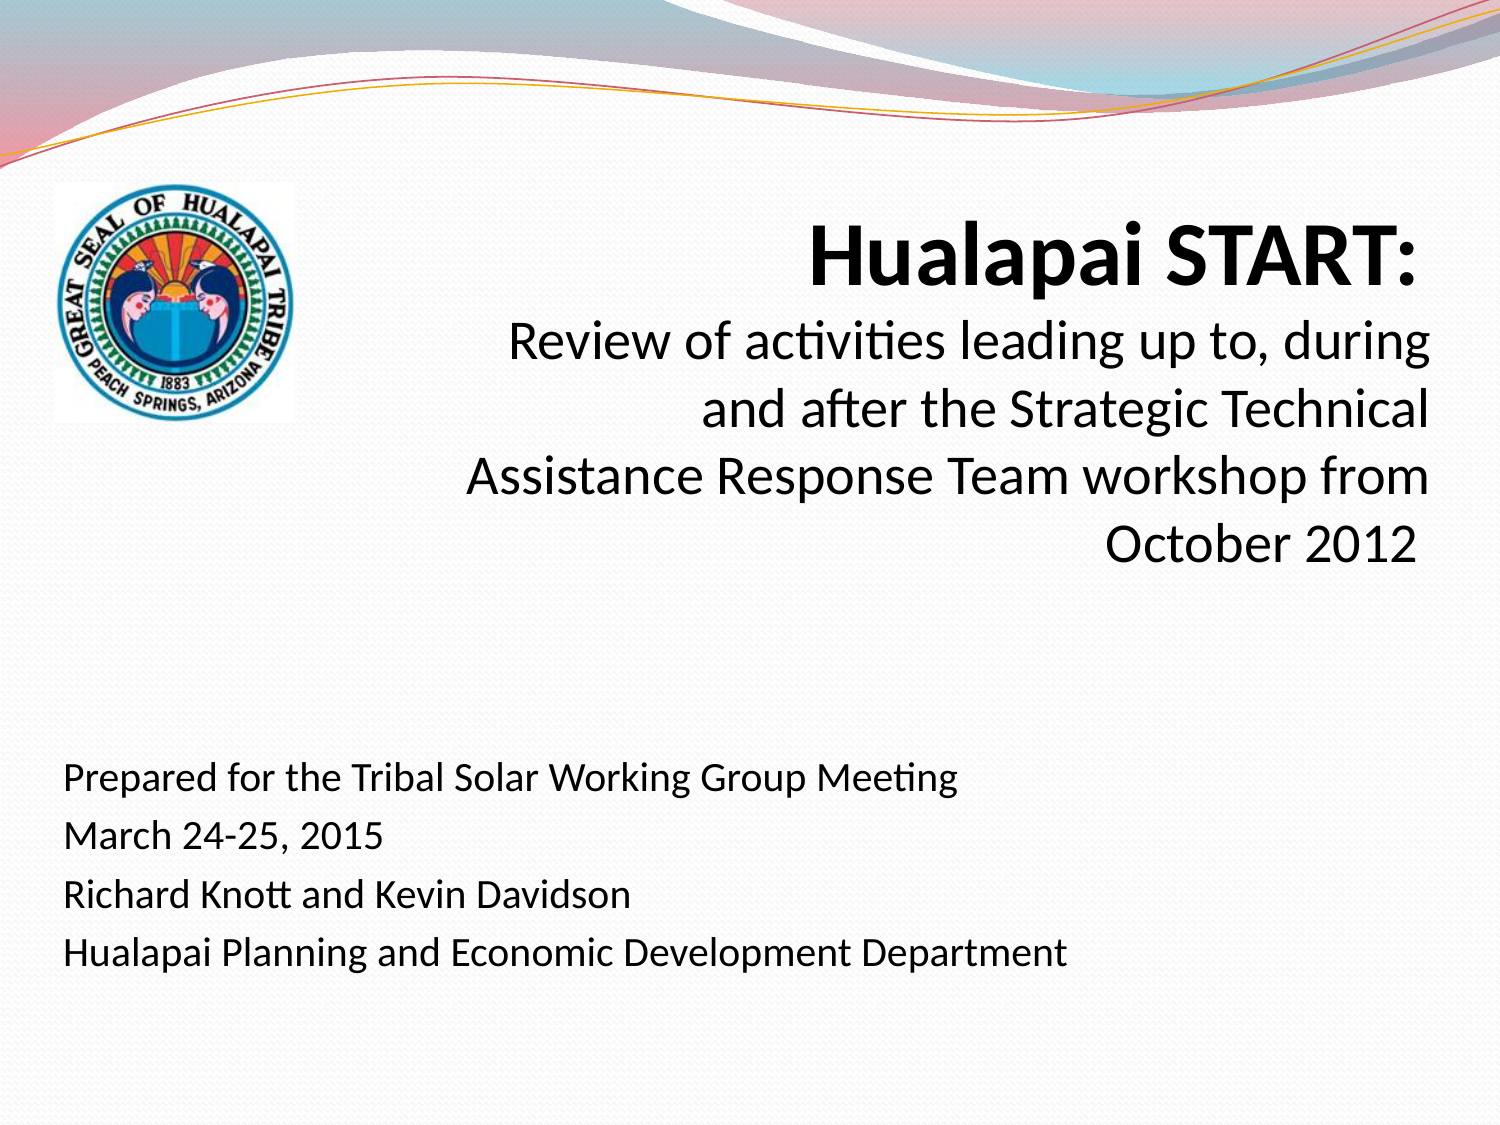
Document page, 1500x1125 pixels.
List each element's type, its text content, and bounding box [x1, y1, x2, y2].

title Hualapai START: Review of activities leading up to, during and after the Strategic Technical Assistance Response Team workshop from October 2012 [464, 142, 1432, 574]
list Prepared for the Tribal Solar Working Group Meeting March 24-25, 2015 Richard Knott and Kevin Davidson Hualapai Planning and Economic Development Department [48, 742, 1355, 1014]
picture [54, 182, 295, 423]
